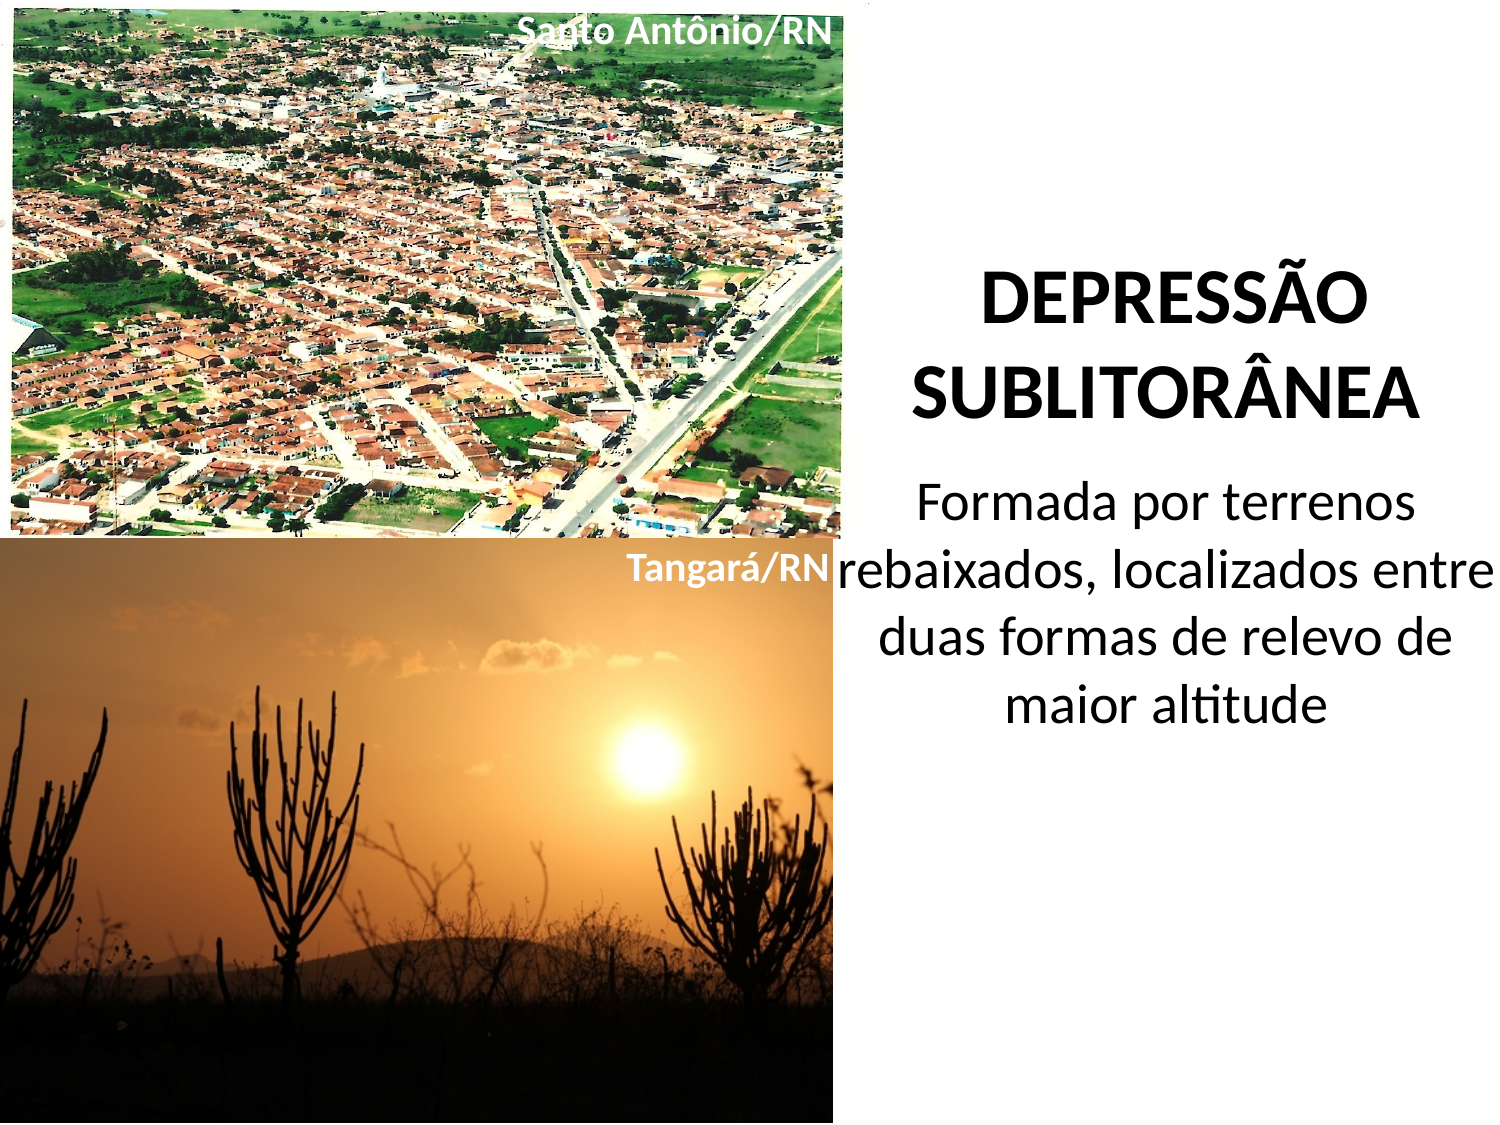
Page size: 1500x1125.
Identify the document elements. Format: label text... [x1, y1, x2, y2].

text_box DEPRESSÃO SUBLITORÂNEA [873, 237, 1500, 443]
text_box Formada por terrenos rebaixados, localizados entre duas formas de relevo de maior altitude [837, 456, 1500, 742]
text_box Tangará/RN [837, 547, 845, 598]
picture [0, 3, 869, 1123]
text_box Santo Antônio/RN [501, 0, 880, 61]
